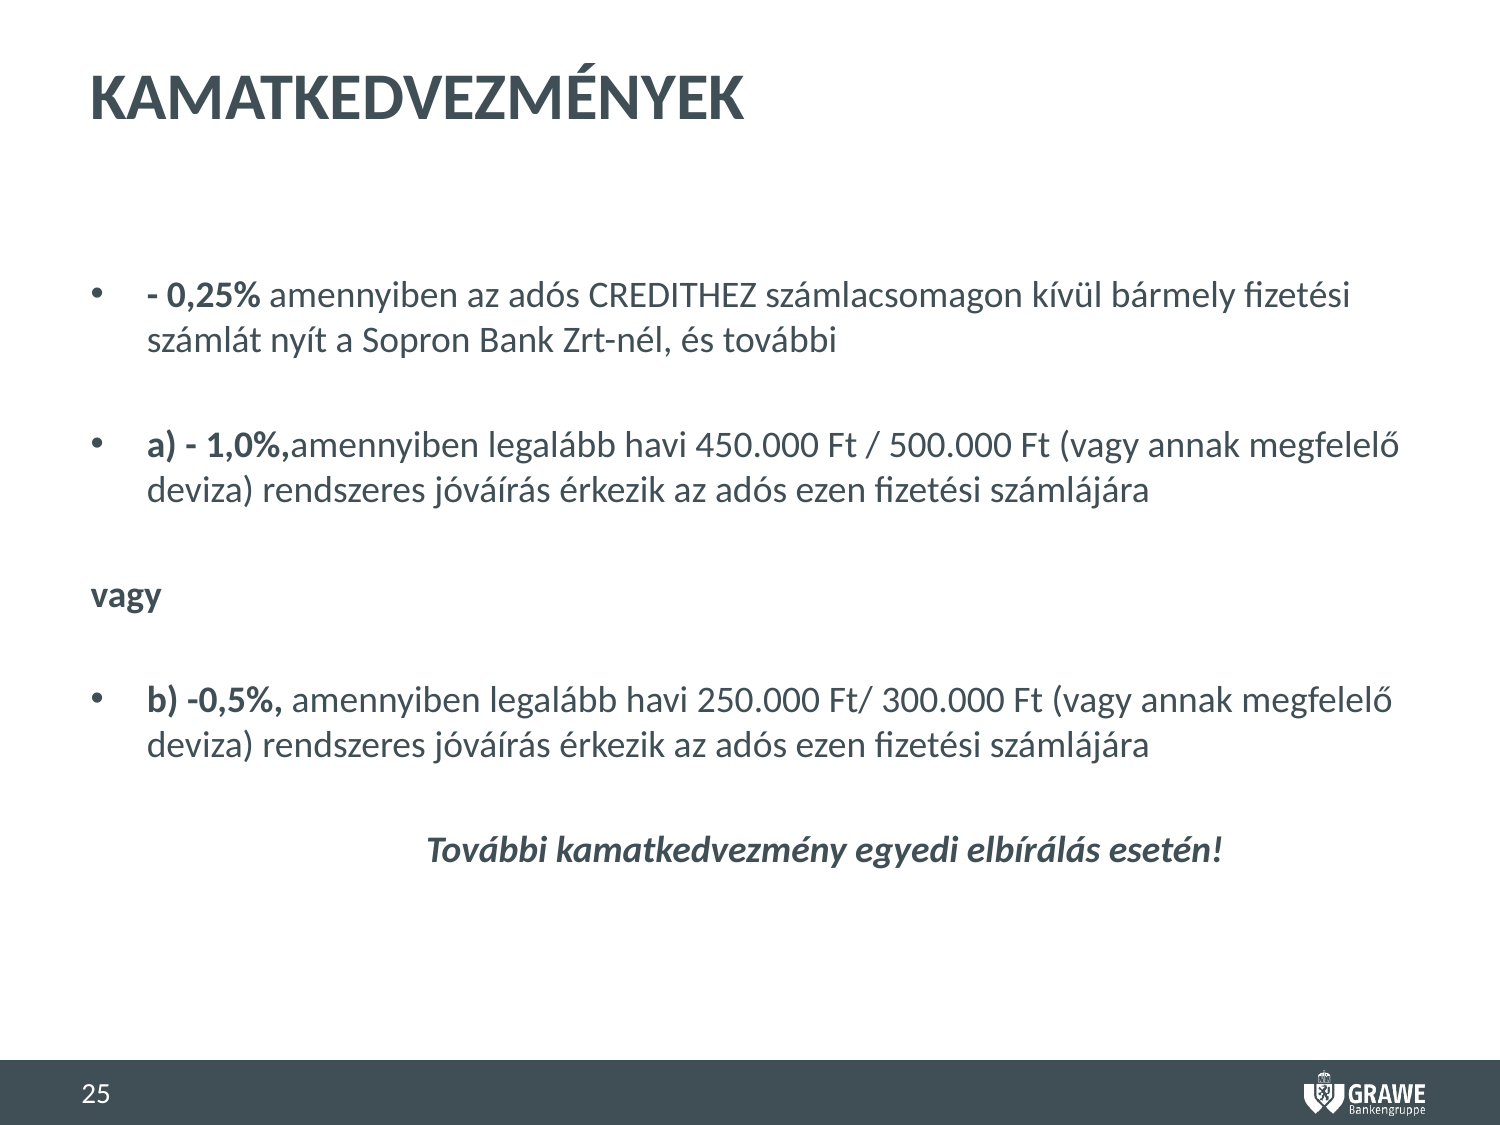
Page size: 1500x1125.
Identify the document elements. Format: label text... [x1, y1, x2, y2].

title KAMATKEDVEZMÉNYEK [75, 45, 1425, 233]
picture [1304, 1070, 1425, 1116]
list - 0,25% amennyiben az adós CREDITHEZ számlacsomagon kívül bármely fizetési számlát nyít a Sopron Bank Zrt-nél, és további a) - 1,0%,amennyiben legalább havi 450.000 Ft / 500.000 Ft (vagy annak megfelelő deviza) rendszeres jóváírás érkezik az adós ezen fizetési számlájára vagy b) -0,5%, amennyiben legalább havi 250.000 Ft/ 300.000 Ft (vagy annak megfelelő deviza) rendszeres jóváírás érkezik az adós ezen fizetési számlájára További kamatkedvezmény egyedi elbírálás esetén! [75, 262, 1425, 1000]
